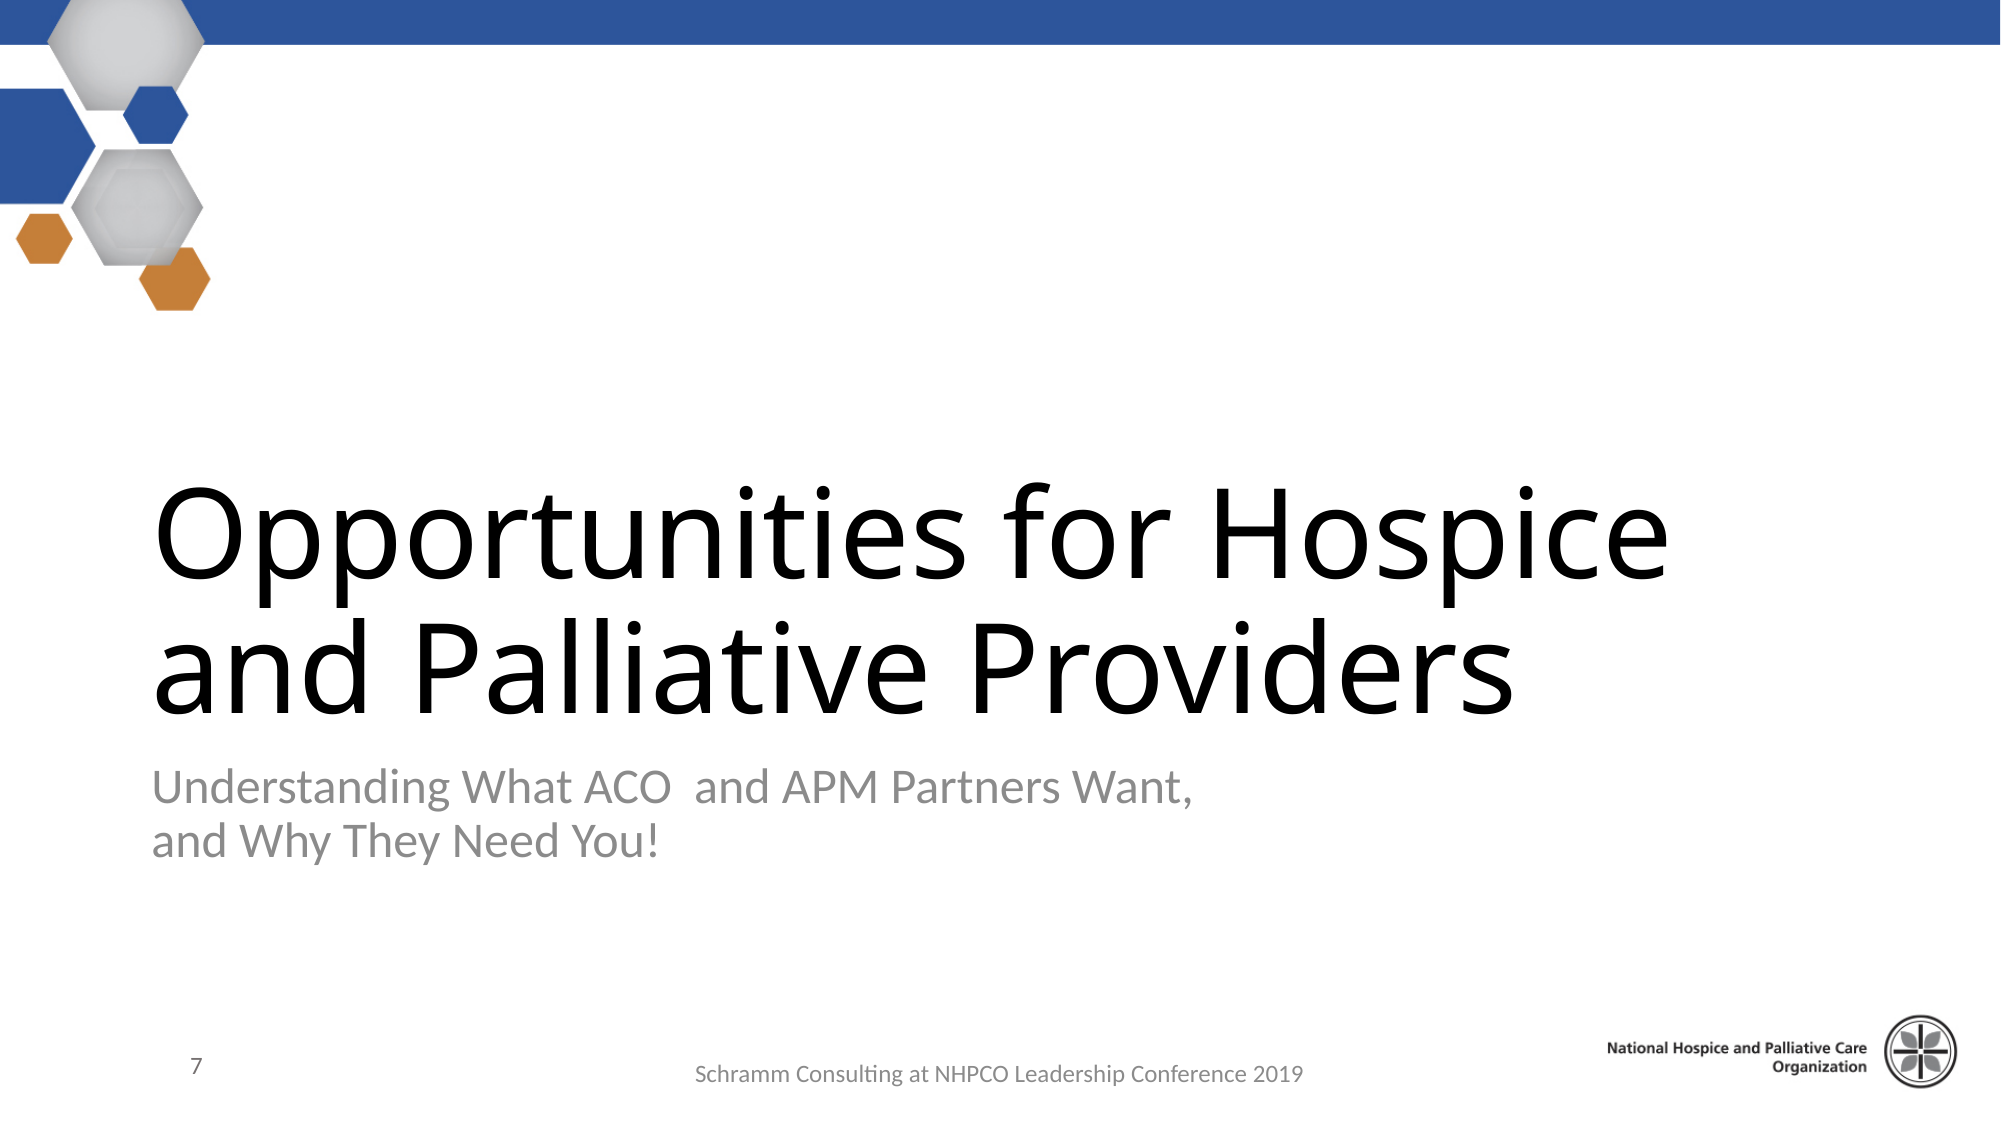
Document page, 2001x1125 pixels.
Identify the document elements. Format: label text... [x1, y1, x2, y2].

footer Schramm Consulting at NHPCO Leadership Conference 2019 [662, 1042, 1338, 1103]
slide_number 7 [175, 1042, 425, 1103]
title Opportunities for Hospice and Palliative Providers [136, 280, 1862, 749]
picture [0, 0, 2001, 1125]
list Understanding What ACO and APM Partners Want, and Why They Need You! [136, 752, 1862, 999]
